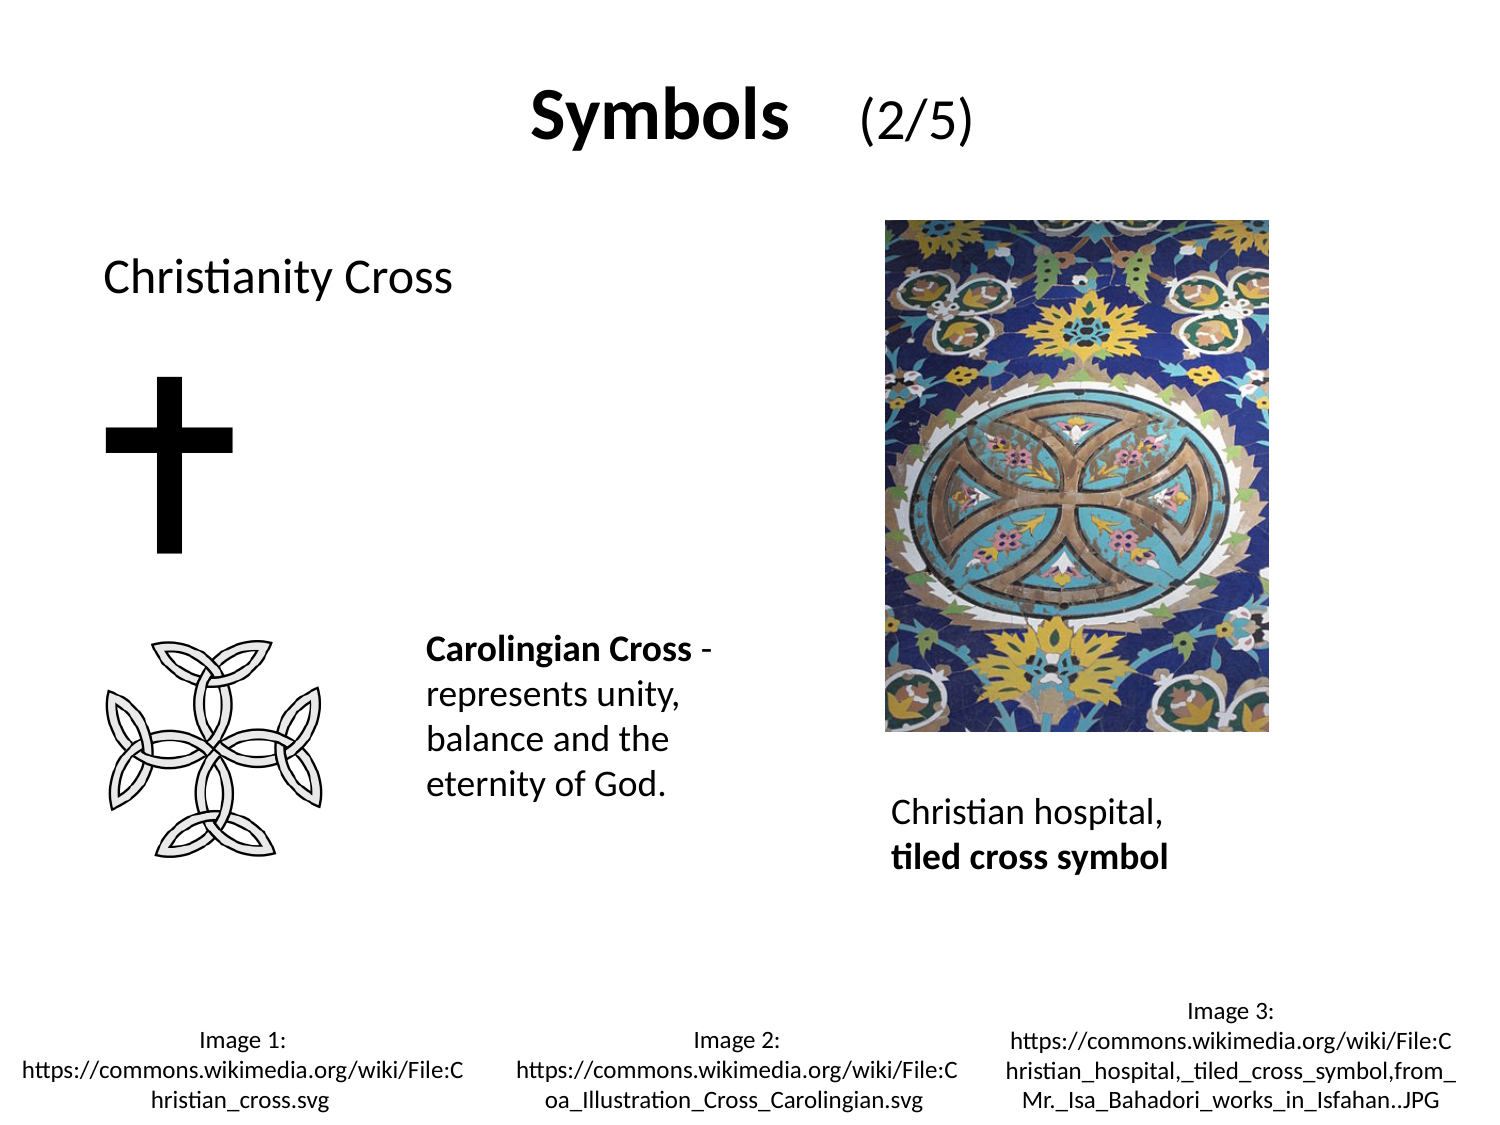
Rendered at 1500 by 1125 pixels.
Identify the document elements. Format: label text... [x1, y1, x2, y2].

text_box Symbols (2/5) [515, 56, 991, 162]
text_box Christianity Cross [88, 236, 469, 312]
text_box Carolingian Cross - represents unity, balance and the eternity of God. [411, 616, 782, 812]
text_box Christian hospital, tiled cross symbol [876, 779, 1247, 885]
text_box Image 3: https://commons.wikimedia.org/wiki/File:Christian_hospital,_tiled_cross_symbol,from_Mr._Isa_Bahadori_works_in_Isfahan..JPG [989, 986, 1474, 1122]
picture [105, 376, 233, 554]
picture [101, 635, 326, 861]
text_box Image 1: https://commons.wikimedia.org/wiki/File:Christian_cross.svg [1, 1016, 486, 1121]
picture [885, 220, 1269, 733]
text_box Image 2: https://commons.wikimedia.org/wiki/File:Coa_Illustration_Cross_Carolingian.svg [495, 1016, 980, 1121]
